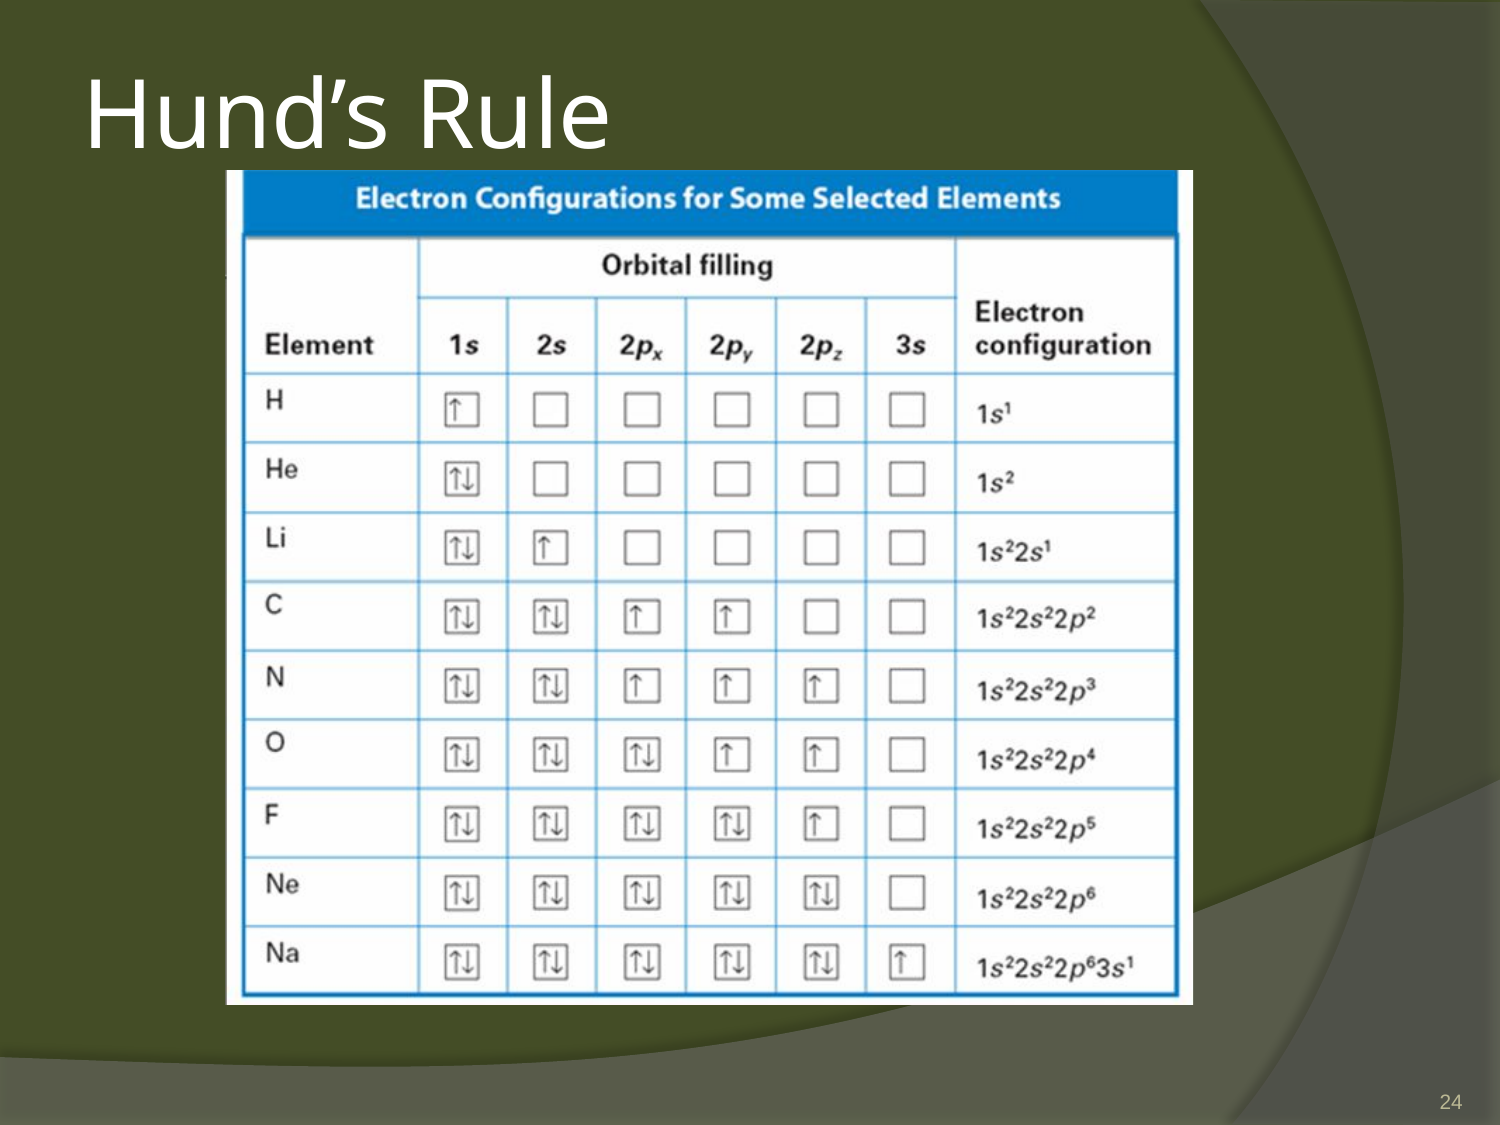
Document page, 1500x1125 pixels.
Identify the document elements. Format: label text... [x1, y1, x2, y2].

slide_number 24 [1337, 1053, 1463, 1114]
title Hund’s Rule [75, 45, 1300, 175]
picture [224, 170, 1194, 1006]
